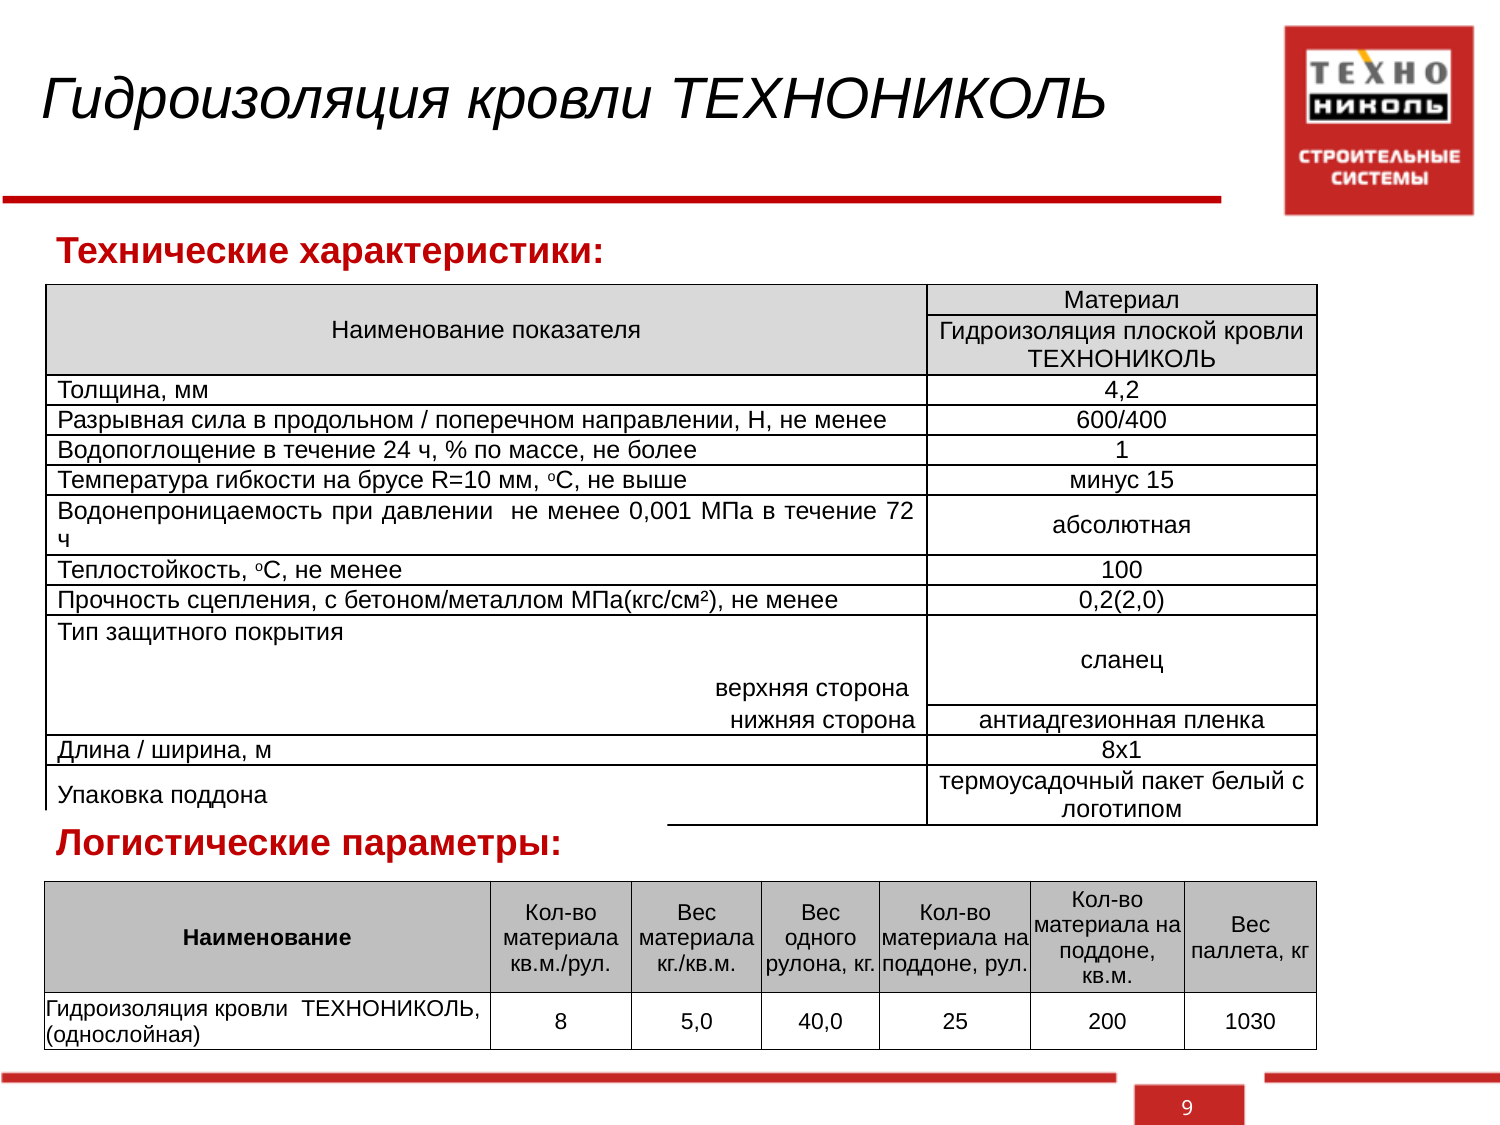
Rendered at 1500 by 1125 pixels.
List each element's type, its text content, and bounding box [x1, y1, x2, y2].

table_cell 200 [1031, 993, 1184, 1049]
table_cell 8 [491, 993, 631, 1049]
table_cell нижняя сторона [47, 705, 926, 734]
table_cell Температура гибкости на брусе R=10 мм, оС, не выше [47, 466, 926, 494]
table_cell Длина / ширина, м [47, 736, 926, 764]
table_cell абсолютная [928, 496, 1316, 554]
table_cell 8х1 [928, 736, 1316, 764]
table_cell 0,2(2,0) [928, 586, 1316, 614]
table_cell 100 [928, 556, 1316, 584]
table_cell Толщина, мм [47, 376, 926, 404]
table_header Вес одного рулона, кг. [762, 882, 879, 992]
table_header Кол-во материала на поддоне, кв.м. [1031, 882, 1184, 992]
table_header Кол-во материала на поддоне, рул. [880, 882, 1030, 992]
table_cell 40,0 [762, 993, 879, 1049]
text_box 9 [1139, 1087, 1235, 1125]
table_header Наименование показателя [47, 285, 926, 374]
table_cell Водонепроницаемость при давлении не менее 0,001 МПа в течение 72 ч [47, 496, 926, 554]
table_cell 1030 [1185, 993, 1316, 1049]
picture [0, 0, 1500, 1125]
table_header Наименование [45, 882, 490, 992]
title Гидроизоляция кровли ТЕХНОНИКОЛЬ [26, 54, 1187, 135]
table_cell 25 [880, 993, 1030, 1049]
table_cell Гидроизоляция плоской кровли ТЕХНОНИКОЛЬ [928, 316, 1316, 374]
table_header Кол-во материала кв.м./рул. [491, 882, 631, 992]
table_cell 1 [928, 436, 1316, 464]
table_cell Разрывная сила в продольном / поперечном направлении, Н, не менее [47, 406, 926, 434]
table_cell 600/400 [928, 406, 1316, 434]
table_cell Прочность сцепления, с бетоном/металлом МПа(кгс/см²), не менее [47, 586, 926, 614]
table_header Вес паллета, кг [1185, 882, 1316, 992]
table_header Вес материала кг./кв.м. [632, 882, 761, 992]
table_header Материал [928, 285, 1316, 314]
table_cell 4,2 [928, 376, 1316, 404]
table_cell термоусадочный пакет белый с логотипом [928, 766, 1316, 824]
table_cell Гидроизоляция кровли ТЕХНОНИКОЛЬ, (однослойная) [45, 993, 490, 1049]
table_cell сланец [928, 616, 1316, 704]
table_cell Теплостойкость, оС, не менее [47, 556, 926, 584]
text_box Технические характеристики: [41, 218, 668, 279]
text_box [2, 195, 1222, 204]
table_cell Водопоглощение в течение 24 ч, % по массе, не более [47, 436, 926, 464]
table_cell антиадгезионная пленка [928, 706, 1316, 734]
table_cell минус 15 [928, 466, 1316, 494]
table_cell Упаковка поддона [47, 766, 926, 824]
text_box Логистические параметры: [41, 810, 668, 871]
table_cell Тип защитного покрытия верхняя сторона [47, 616, 926, 705]
table_cell 5,0 [632, 993, 761, 1049]
